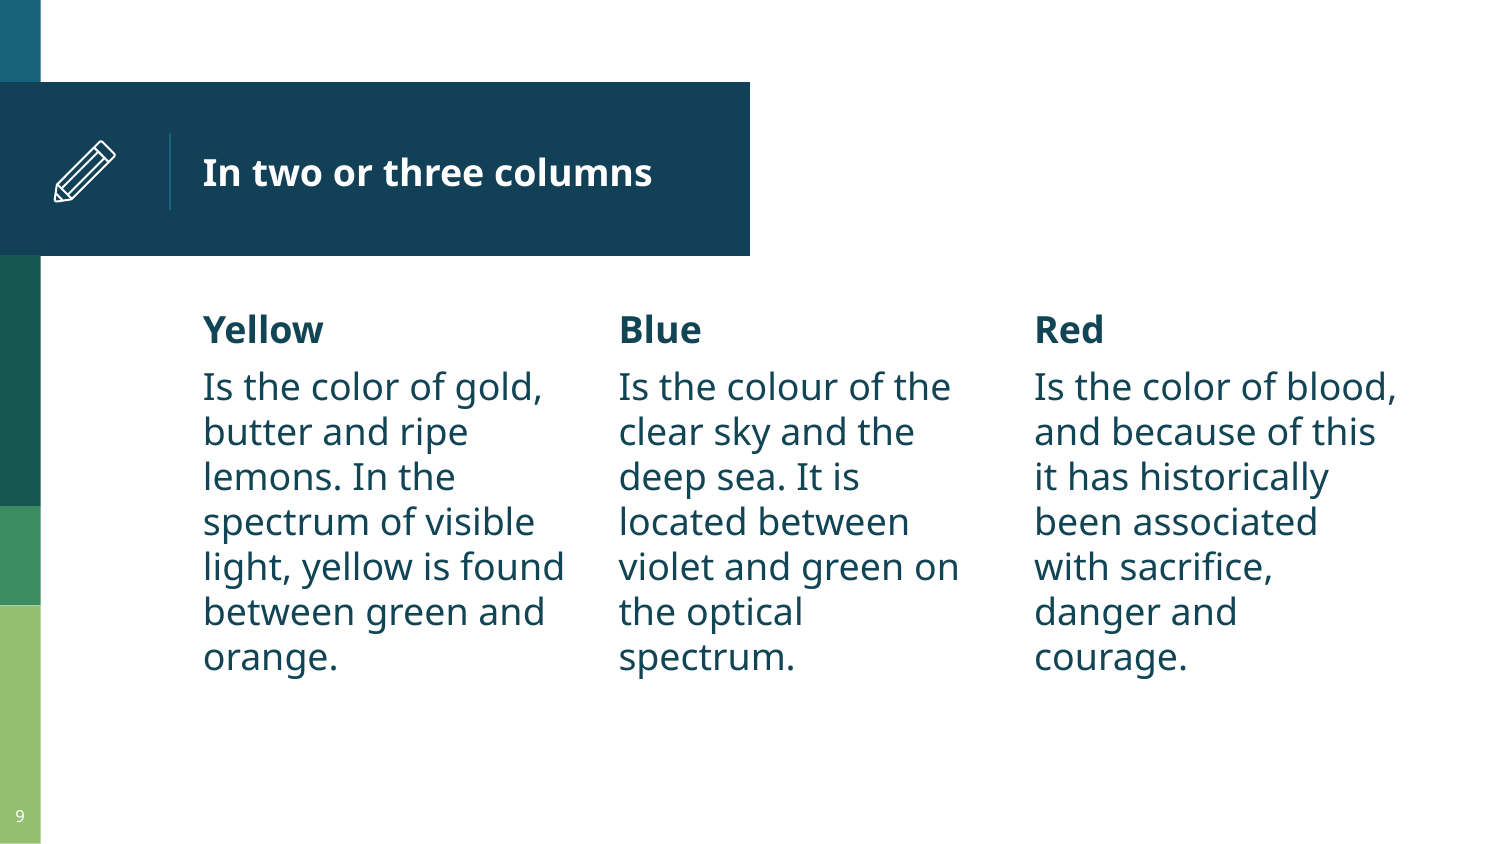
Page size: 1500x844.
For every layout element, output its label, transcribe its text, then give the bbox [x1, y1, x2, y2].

list Red Is the color of blood, and because of this it has historically been associated with sacrifice, danger and courage. [1019, 290, 1415, 809]
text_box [54, 141, 116, 202]
slide_number ‹#› [0, 790, 49, 844]
list Blue Is the colour of the clear sky and the deep sea. It is located between violet and green on the optical spectrum. [603, 290, 999, 809]
title In two or three columns [187, 87, 715, 256]
list Yellow Is the color of gold, butter and ripe lemons. In the spectrum of visible light, yellow is found between green and orange. [187, 290, 584, 809]
